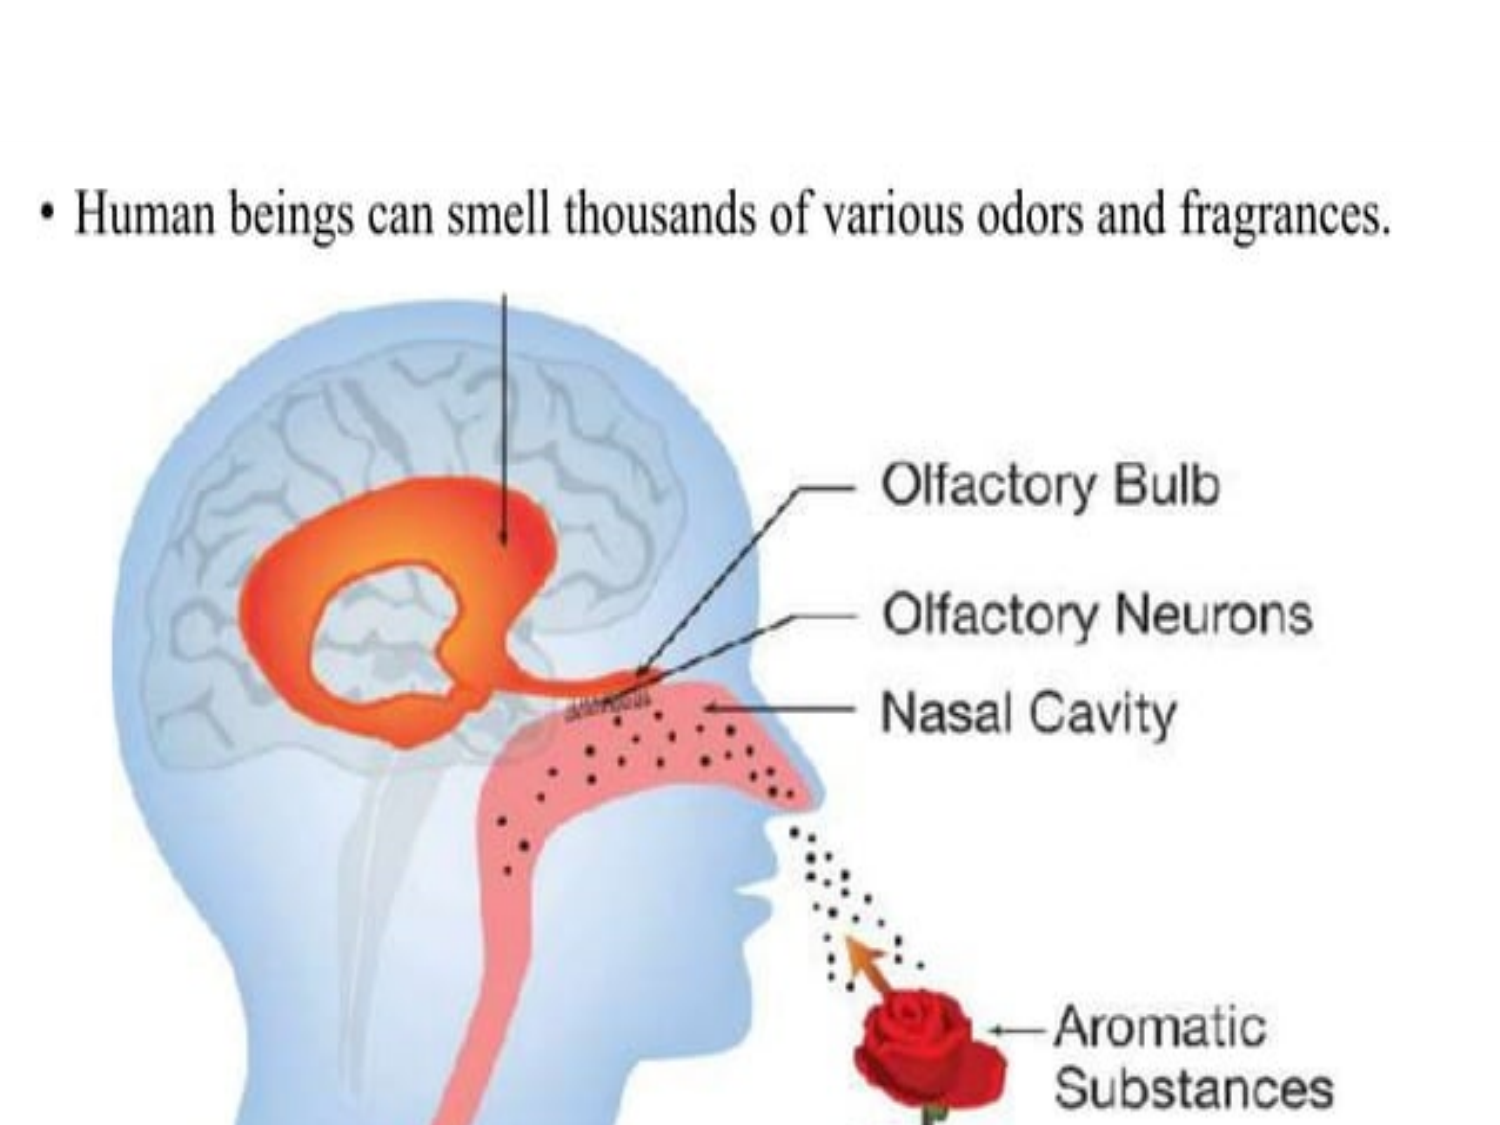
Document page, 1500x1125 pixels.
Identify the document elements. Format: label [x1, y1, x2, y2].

picture [0, 139, 1500, 1125]
